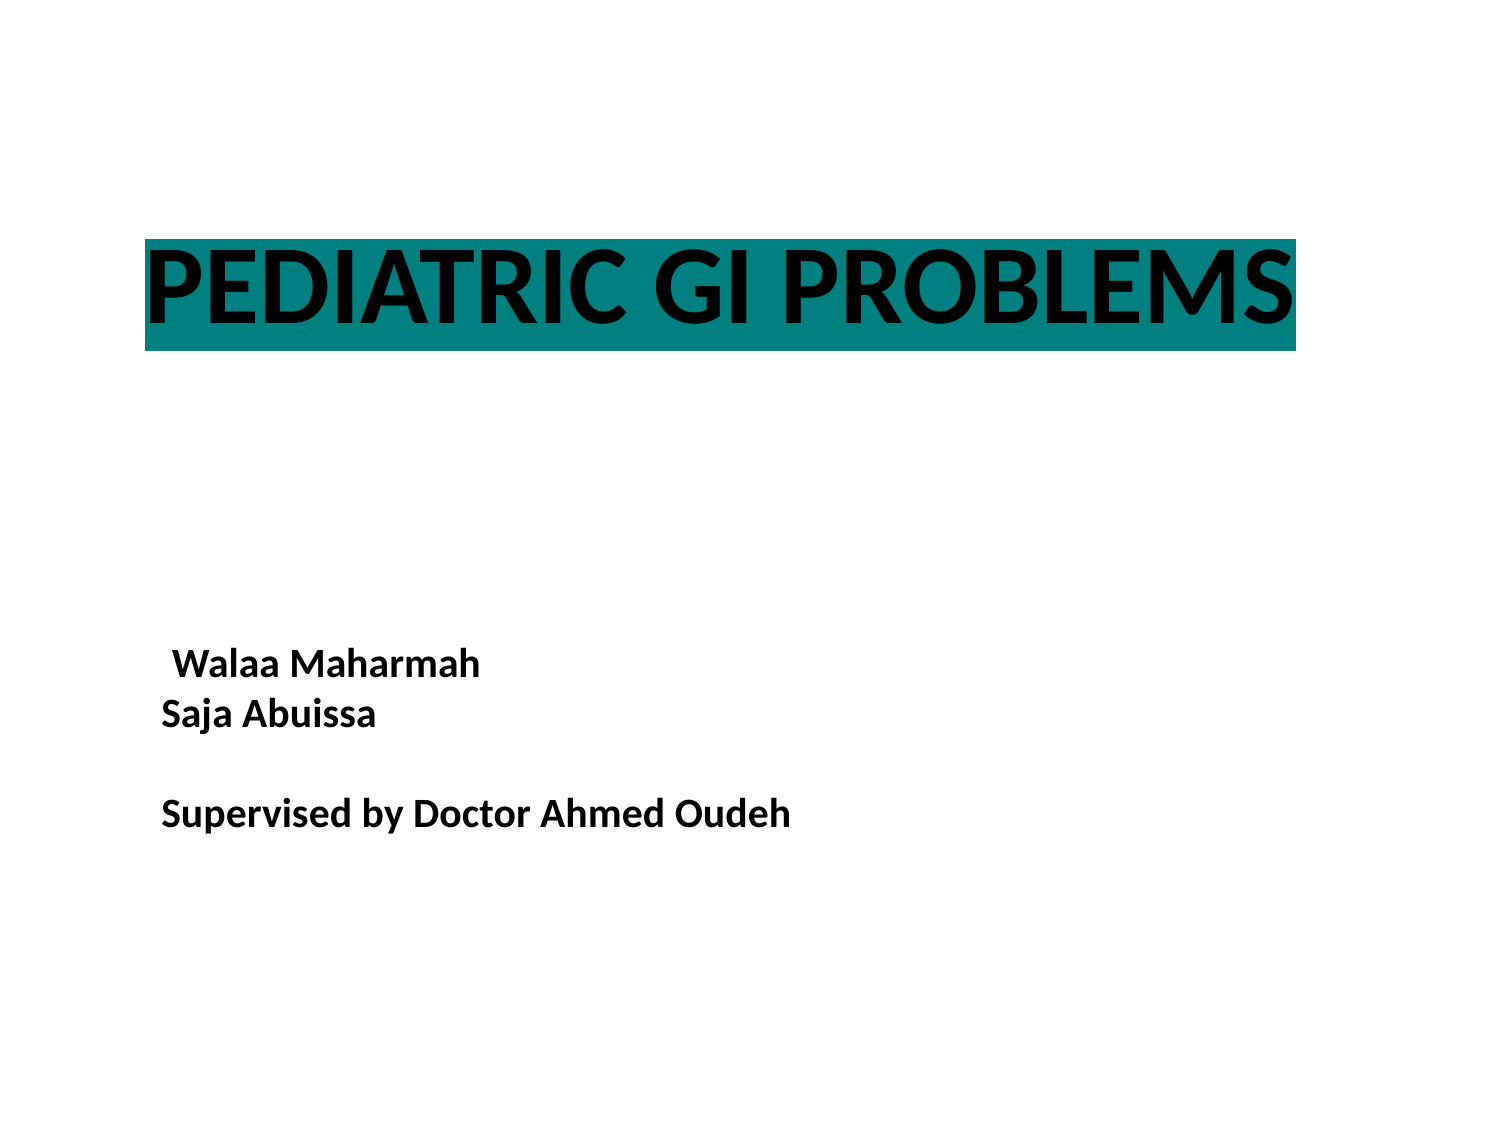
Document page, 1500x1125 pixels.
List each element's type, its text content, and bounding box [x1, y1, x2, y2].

text_box PEDIATRIC GI PROBLEMS [129, 203, 1312, 354]
text_box Walaa Maharmah Saja Abuissa Supervised by Doctor Ahmed Oudeh [146, 628, 980, 844]
